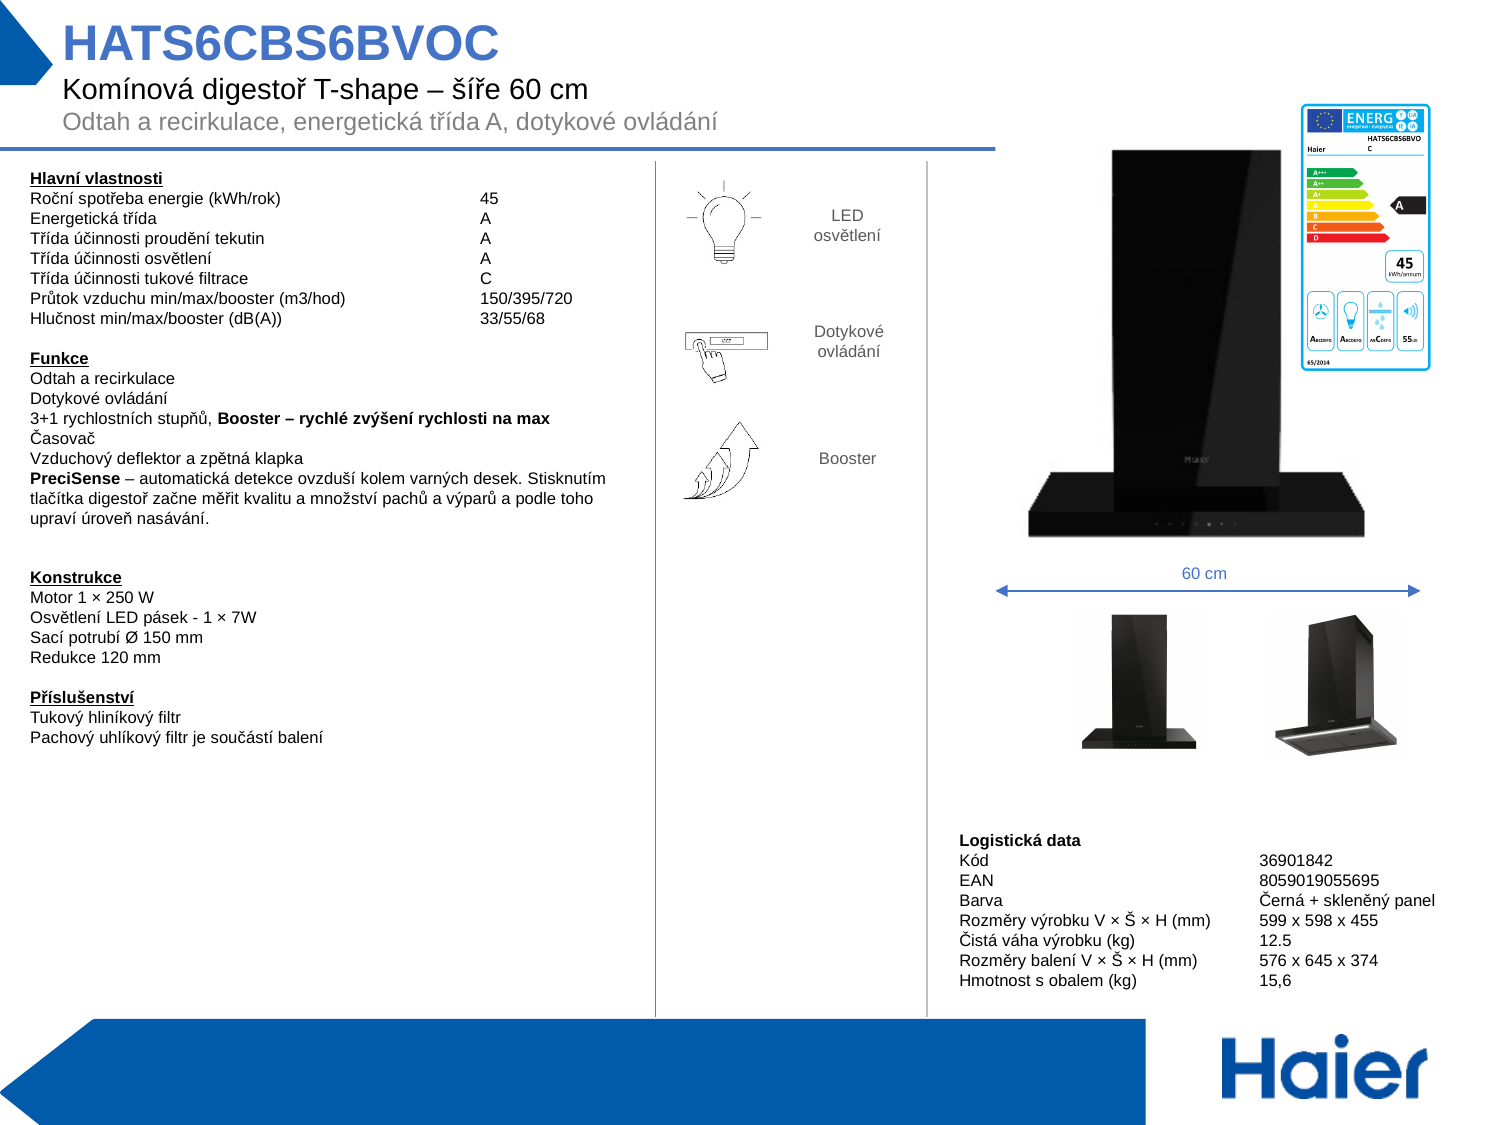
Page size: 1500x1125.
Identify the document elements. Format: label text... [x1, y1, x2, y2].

text_box Bezdotyková technologie ovládání chladničky [783, 192, 922, 287]
text_box Hlavní vlastnosti Roční spotřeba energie (kWh/rok) 45 Energetická třída A Třída účinnosti proudění tekutin A Třída účinnosti osvětlení A Třída účinnosti tukové filtrace C Průtok vzduchu min/max/booster (m3/hod) 150/395/720 Hlučnost min/max/booster (dB(A)) 33/55/68 Funkce Odtah a recirkulace Dotykové ovládání 3+1 rychlostních stupňů, Booster – rychlé zvýšení rychlosti na max Časovač Vzduchový deflektor a zpětná klapka PreciSense – automatická detekce ovzduší kolem varných desek. Stisknutím tlačítka digestoř začne měřit kvalitu a množství pachů a výparů a podle toho upraví úroveň nasávání. Konstrukce Motor 1 × 250 W Osvětlení LED pásek - 1 × 7W Sací potrubí Ø 150 mm Redukce 120 mm Příslušenství Tukový hliníkový filtr Pachový uhlíkový filtr je součástí balení [15, 160, 655, 1018]
text_box Booster [784, 440, 912, 475]
picture [1269, 614, 1407, 759]
picture [680, 180, 772, 266]
picture [1074, 607, 1203, 755]
text_box Dotykové ovládání [791, 313, 913, 369]
text_box LED osvětlení [783, 197, 912, 253]
text_box HATS6CBS6BVOC Komínová digestoř T-shape – šíře 60 cm Odtah a recirkulace, energetická třída A, dotykové ovládání [47, 3, 1495, 145]
picture [667, 308, 786, 395]
picture [994, 102, 1442, 559]
picture [1222, 1034, 1428, 1099]
text_box 60 cm [1113, 566, 1297, 590]
picture [680, 420, 770, 500]
text_box Logistická data Kód 36901842 EAN 8059019055695 Barva Černá + skleněný panel Rozměry výrobku V × Š × H (mm) 599 x 598 x 455 Čistá váha výrobku (kg) 12.5 Rozměry balení V × Š × H (mm) 576 x 645 x 374 Hmotnost s obalem (kg) 15,6 [944, 822, 1500, 997]
